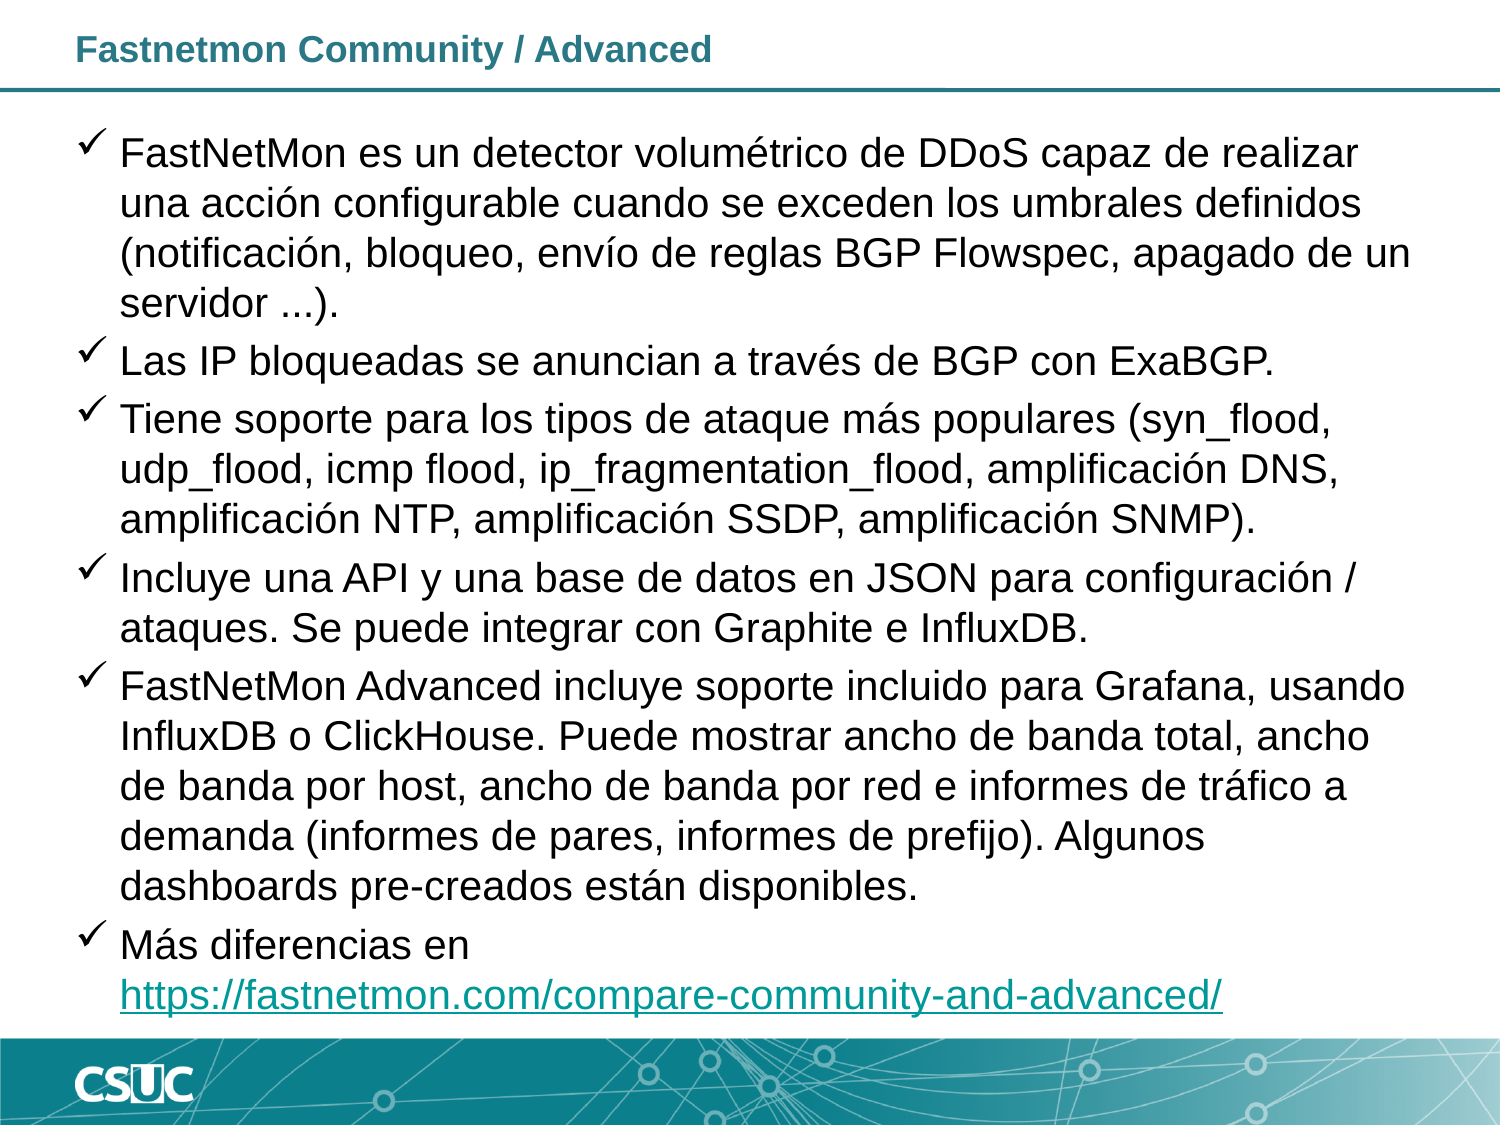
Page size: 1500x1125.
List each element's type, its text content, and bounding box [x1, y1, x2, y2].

title Fastnetmon Community / Advanced [75, 14, 1425, 80]
picture [0, 1038, 1500, 1125]
list FastNetMon es un detector volumétrico de DDoS capaz de realizar una acción configurable cuando se exceden los umbrales definidos (notificación, bloqueo, envío de reglas BGP Flowspec, apagado de un servidor ...). Las IP bloqueadas se anuncian a través de BGP con ExaBGP. Tiene soporte para los tipos de ataque más populares (syn_flood, udp_flood, icmp flood, ip_fragmentation_flood, amplificación DNS, amplificación NTP, amplificación SSDP, amplificación SNMP). Incluye una API y una base de datos en JSON para configuración / ataques. Se puede integrar con Graphite e InfluxDB. FastNetMon Advanced incluye soporte incluido para Grafana, usando InfluxDB o ClickHouse. Puede mostrar ancho de banda total, ancho de banda por host, ancho de banda por red e informes de tráfico a demanda (informes de pares, informes de prefijo). Algunos dashboards pre-creados están disponibles. Más diferencias en https://fastnetmon.com/compare-community-and-advanced/ [75, 125, 1425, 1036]
